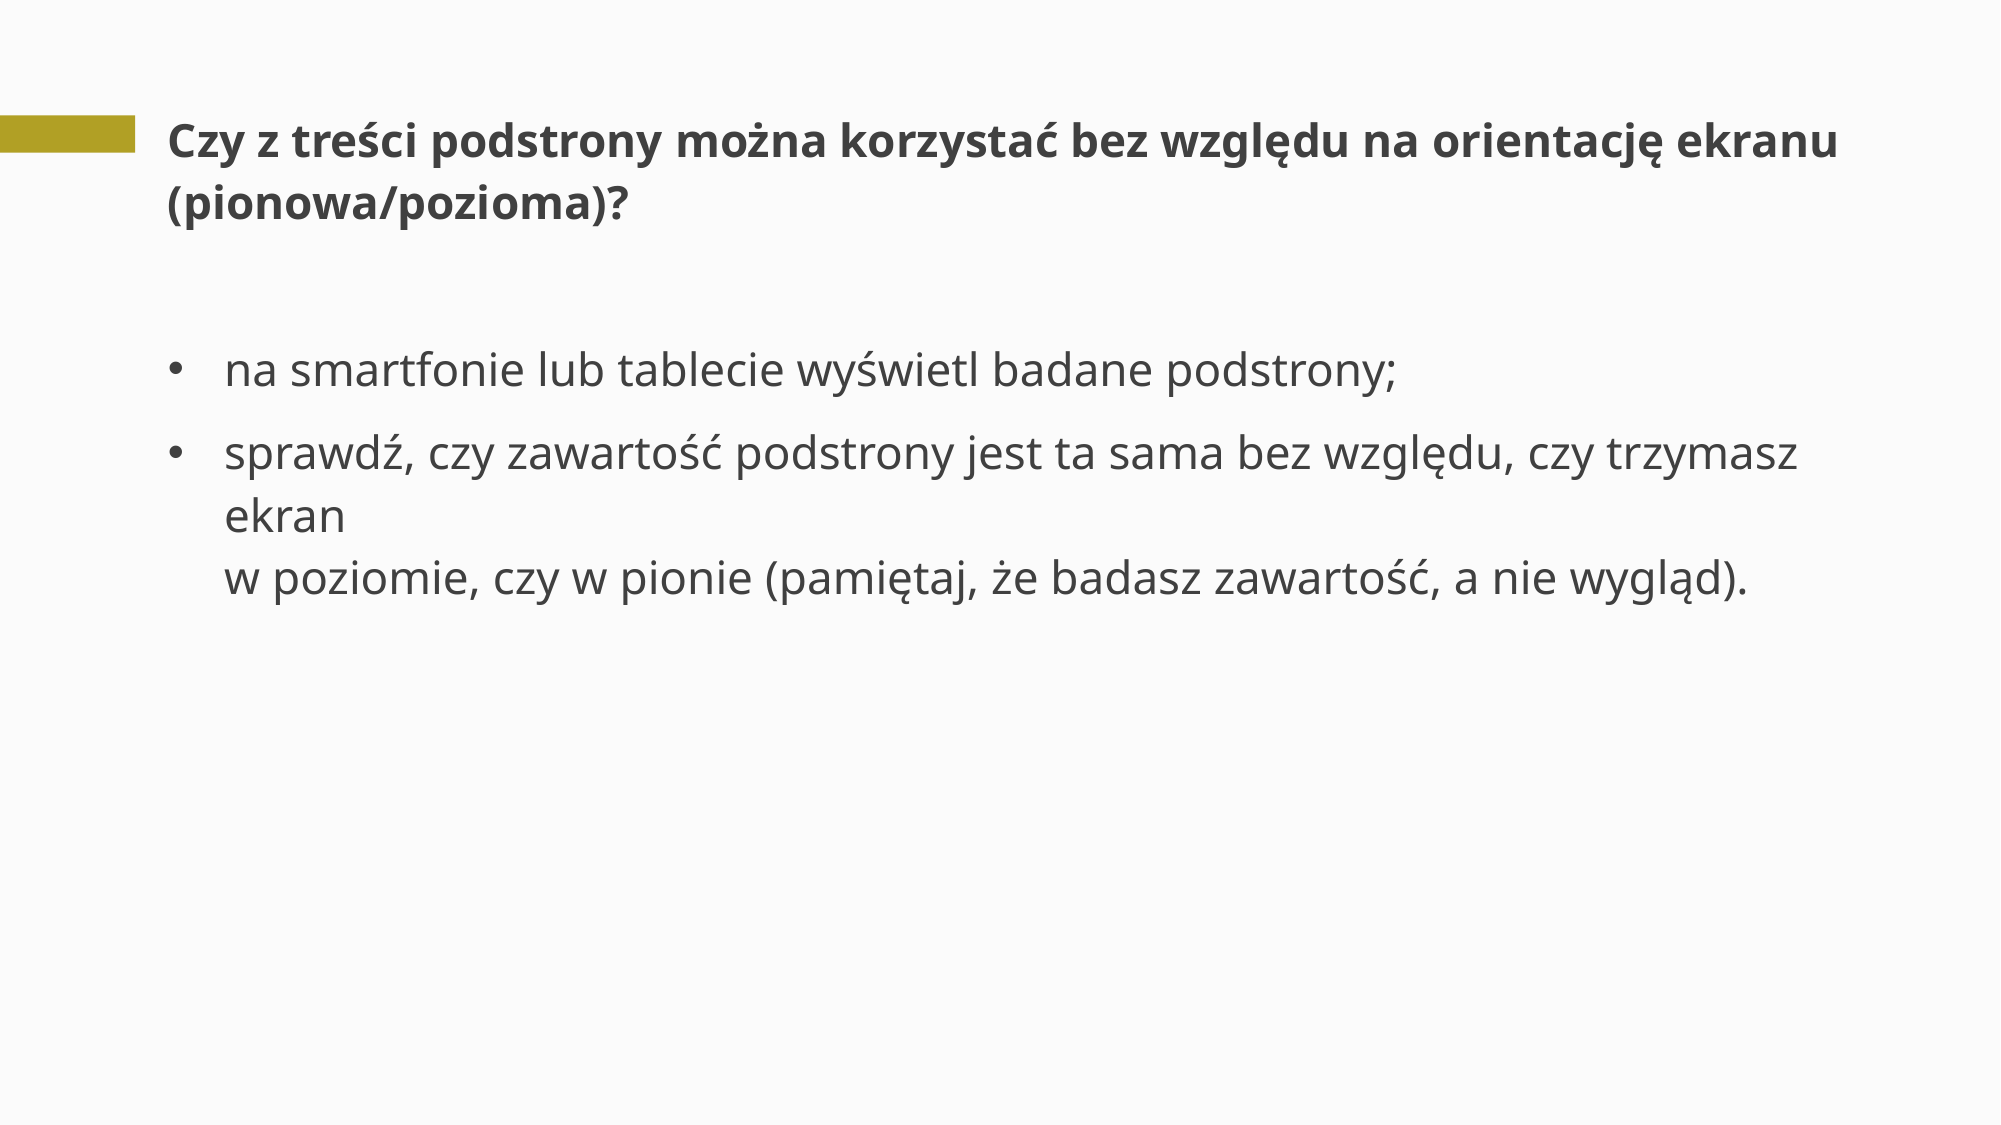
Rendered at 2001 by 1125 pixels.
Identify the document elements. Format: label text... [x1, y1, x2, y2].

title Czy z treści podstrony można korzystać bez względu na orientację ekranu (pionowa/pozioma)? [152, 96, 1886, 255]
list na smartfonie lub tablecie wyświetl badane podstrony; sprawdź, czy zawartość podstrony jest ta sama bez względu, czy trzymasz ekran w poziomie, czy w pionie (pamiętaj, że badasz zawartość, a nie wygląd). [152, 325, 1902, 918]
